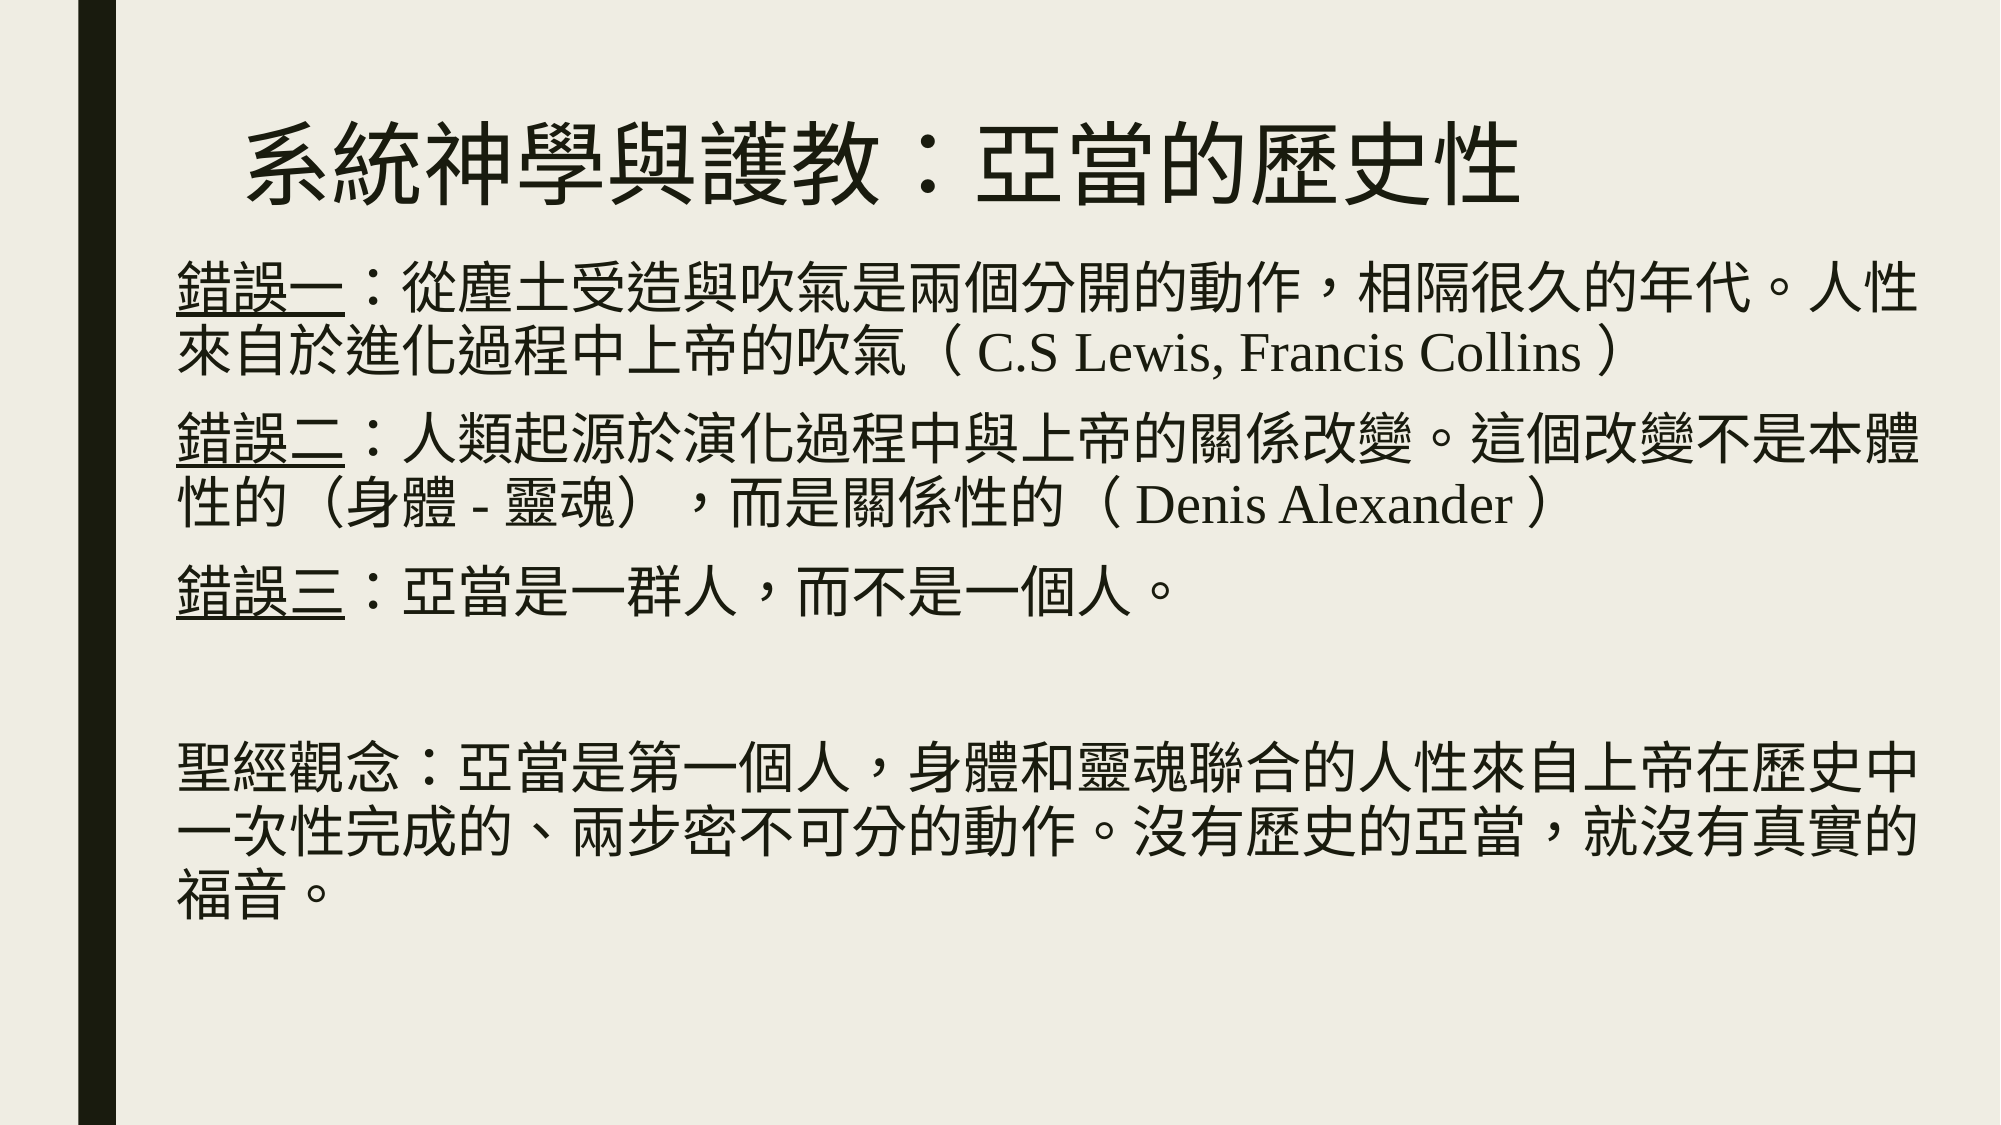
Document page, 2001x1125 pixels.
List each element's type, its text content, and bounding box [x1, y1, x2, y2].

list 錯誤一：從塵土受造與吹氣是兩個分開的動作，相隔很久的年代。人性來自於進化過程中上帝的吹氣（C.S Lewis, Francis Collins） 錯誤二：人類起源於演化過程中與上帝的關係改變。這個改變不是本體性的（身體-靈魂），而是關係性的（Denis Alexander） 錯誤三：亞當是一群人，而不是一個人。 聖經觀念：亞當是第一個人，身體和靈魂聯合的人性來自上帝在歷史中一次性完成的、兩步密不可分的動作。沒有歷史的亞當，就沒有真實的福音。 [161, 249, 1962, 1066]
title 系統神學與護教：亞當的歷史性 [225, 112, 1800, 249]
